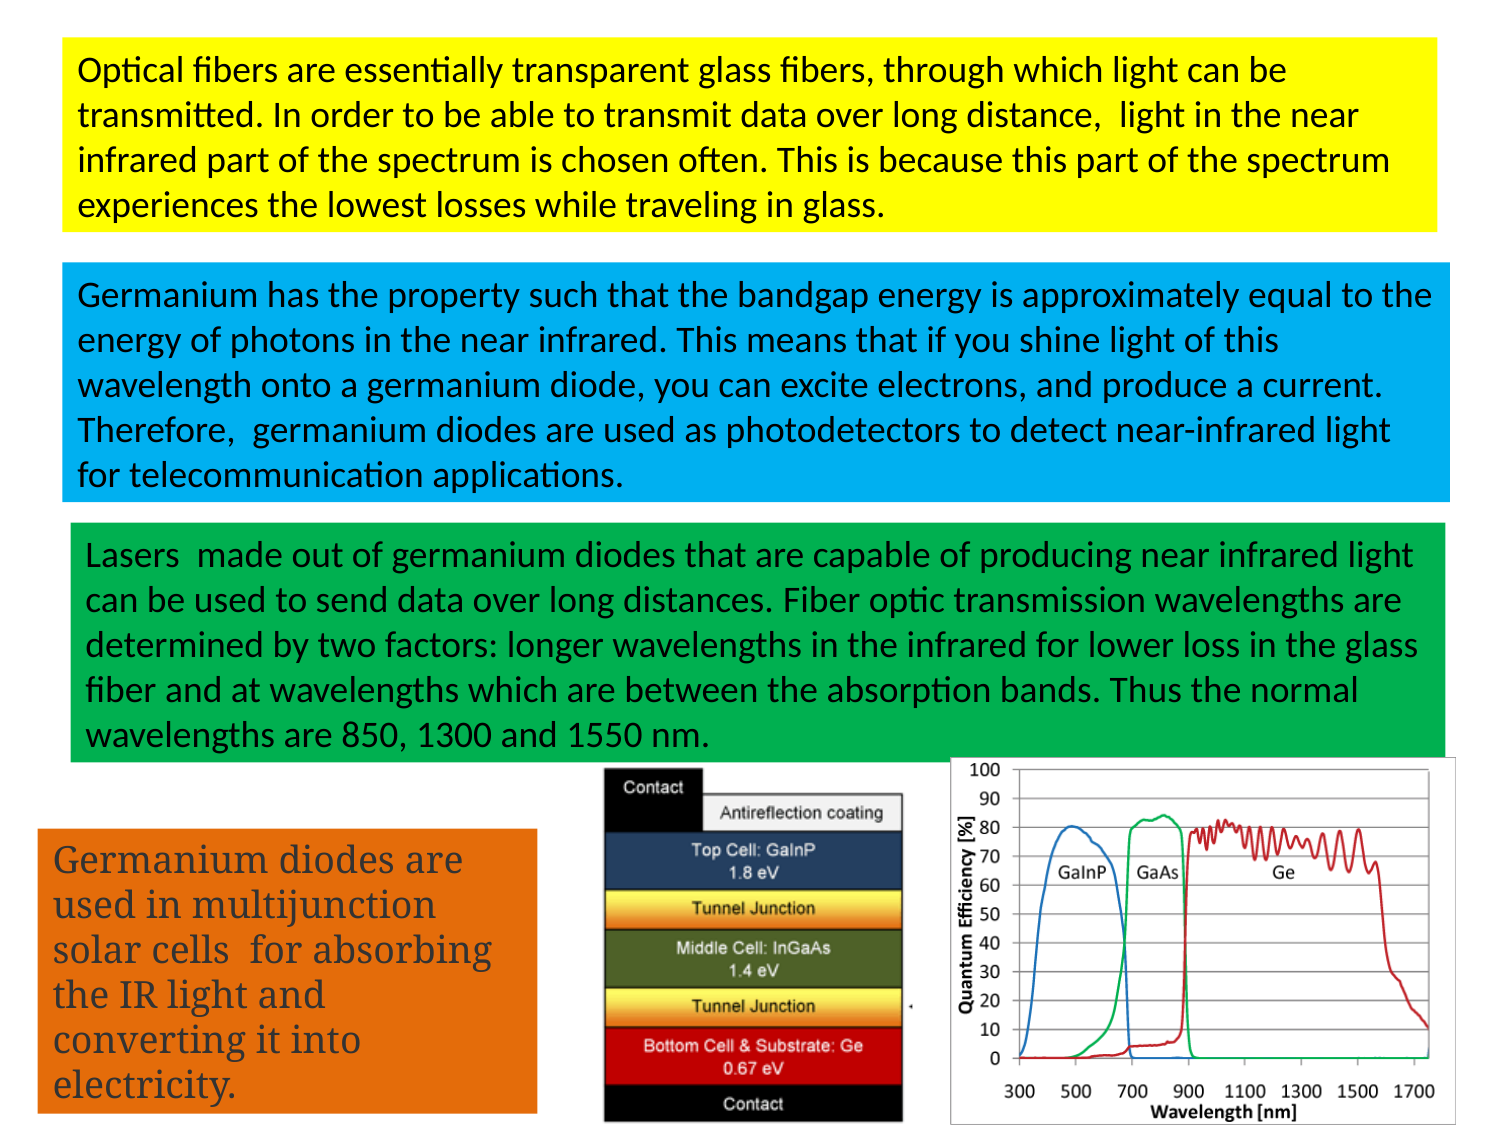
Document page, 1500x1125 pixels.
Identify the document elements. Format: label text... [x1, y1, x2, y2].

text_box Germanium has the property such that the bandgap energy is approximately equal to the energy of photons in the near infrared. This means that if you shine light of this wavelength onto a germanium diode, you can excite electrons, and produce a current. Therefore, germanium diodes are used as photodetectors to detect near-infrared light for telecommunication applications. [62, 262, 1450, 503]
picture [599, 765, 913, 1125]
picture [949, 757, 1456, 1125]
text_box Lasers made out of germanium diodes that are capable of producing near infrared light can be used to send data over long distances. Fiber optic transmission wavelengths are determined by two factors: longer wavelengths in the infrared for lower loss in the glass fiber and at wavelengths which are between the absorption bands. Thus the normal wavelengths are 850, 1300 and 1550 nm. [70, 522, 1446, 763]
text_box Germanium diodes are used in multijunction solar cells for absorbing the IR light and converting it into electricity. [37, 828, 538, 1114]
text_box Optical fibers are essentially transparent glass fibers, through which light can be transmitted. In order to be able to transmit data over long distance, light in the near infrared part of the spectrum is chosen often. This is because this part of the spectrum experiences the lowest losses while traveling in glass. [62, 37, 1438, 233]
